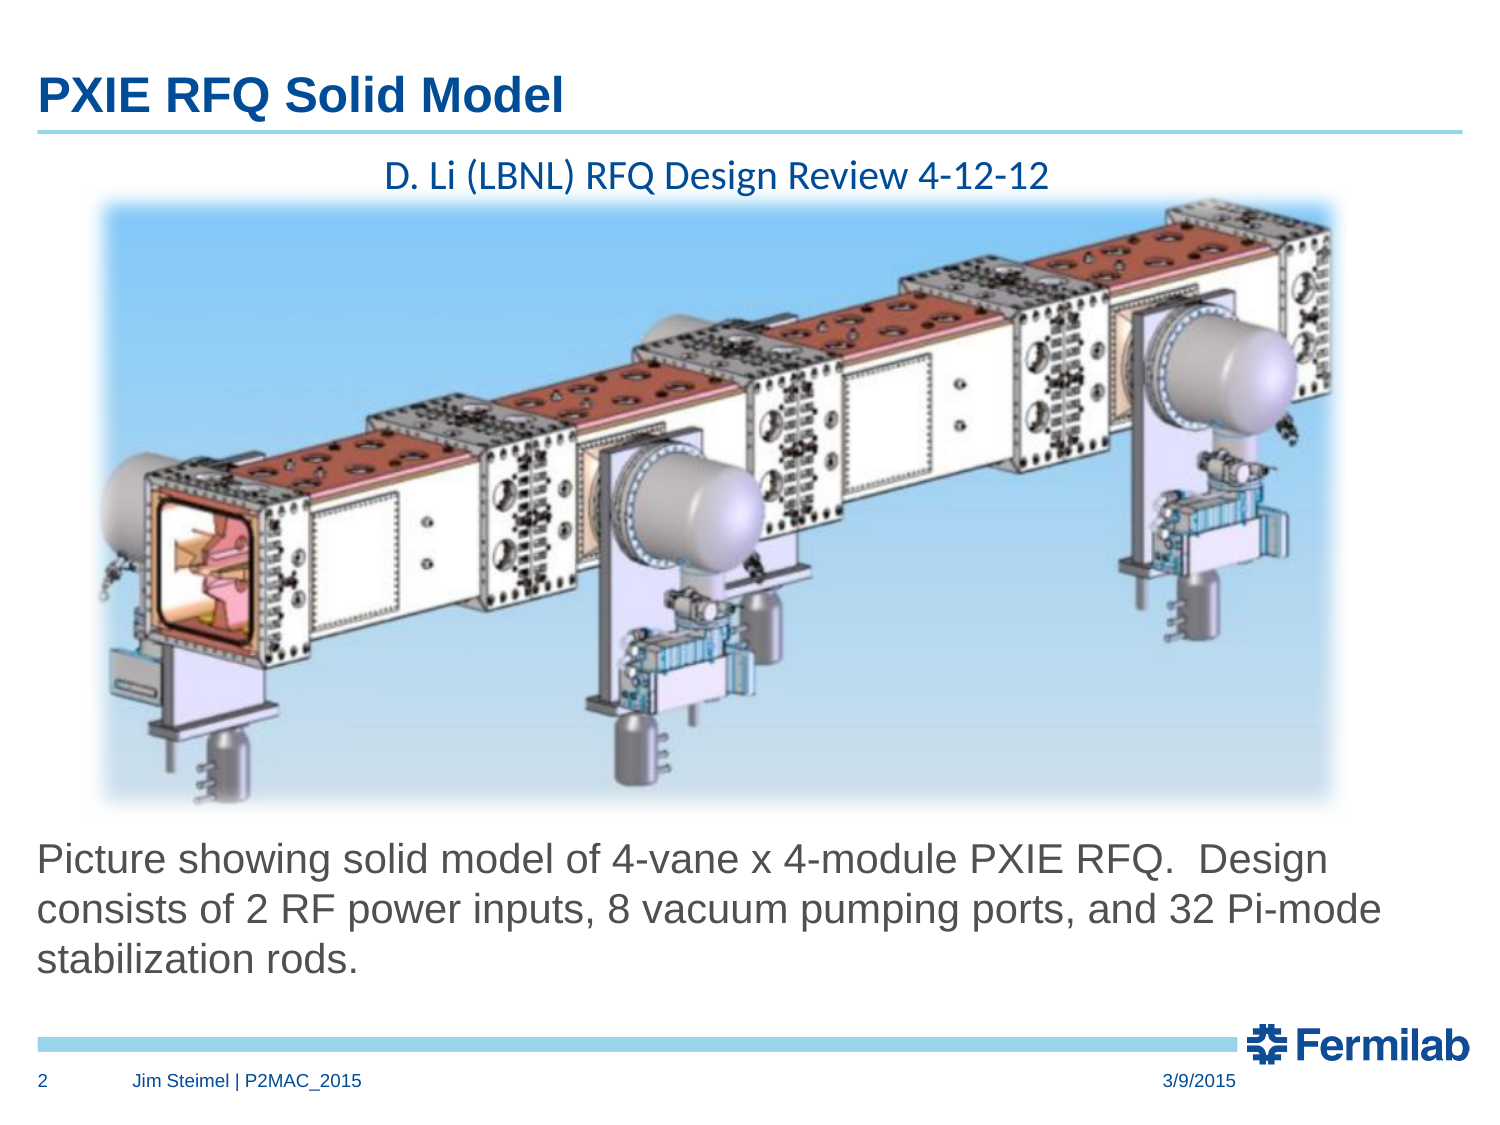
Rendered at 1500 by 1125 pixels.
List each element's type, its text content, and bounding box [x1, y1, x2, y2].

slide_number 2 [37, 1068, 111, 1109]
title PXIE RFQ Solid Model [37, 17, 1463, 123]
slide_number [1059, 1068, 1237, 1109]
text_box D. Li (LBNL) RFQ Design Review 4-12-12 [369, 140, 1065, 186]
list Picture showing solid model of 4-vane x 4-module PXIE RFQ. Design consists of 2 RF power inputs, 8 vacuum pumping ports, and 32 Pi-mode stabilization rods. [36, 832, 1464, 990]
picture [0, 0, 1500, 1125]
footer Jim Steimel | P2MAC_2015 [132, 1068, 1014, 1109]
